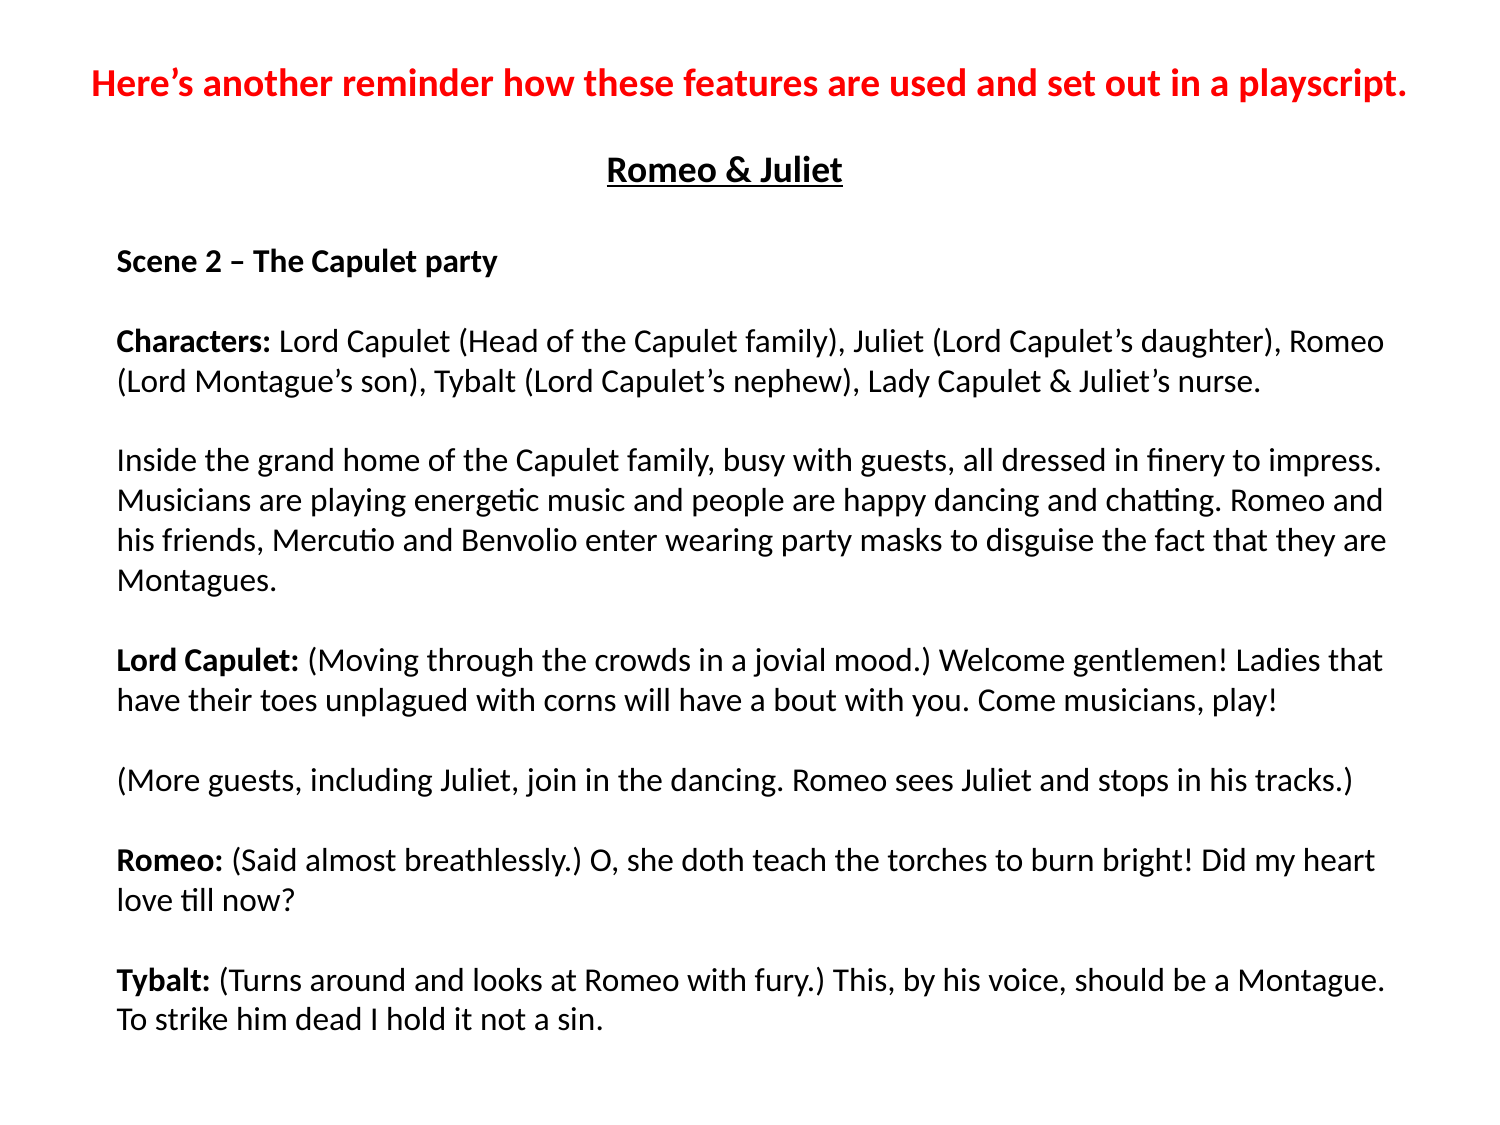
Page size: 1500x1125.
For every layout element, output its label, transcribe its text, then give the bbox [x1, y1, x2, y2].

text_box Romeo & Juliet [591, 137, 914, 197]
text_box Scene 2 – The Capulet party Characters: Lord Capulet (Head of the Capulet family), Juliet (Lord Capulet’s daughter), Romeo (Lord Montague’s son), Tybalt (Lord Capulet’s nephew), Lady Capulet & Juliet’s nurse. Inside the grand home of the Capulet family, busy with guests, all dressed in finery to impress. Musicians are playing energetic music and people are happy dancing and chatting. Romeo and his friends, Mercutio and Benvolio enter wearing party masks to disguise the fact that they are Montagues. Lord Capulet: (Moving through the crowds in a jovial mood.) Welcome gentlemen! Ladies that have their toes unplagued with corns will have a bout with you. Come musicians, play! (More guests, including Juliet, join in the dancing. Romeo sees Juliet and stops in his tracks.) Romeo: (Said almost breathlessly.) O, she doth teach the torches to burn bright! Did my heart love till now? Tybalt: (Turns around and looks at Romeo with fury.) This, by his voice, should be a Montague. To strike him dead I hold it not a sin. [101, 231, 1413, 1045]
text_box Here’s another reminder how these features are used and set out in a playscript. [76, 49, 1436, 112]
